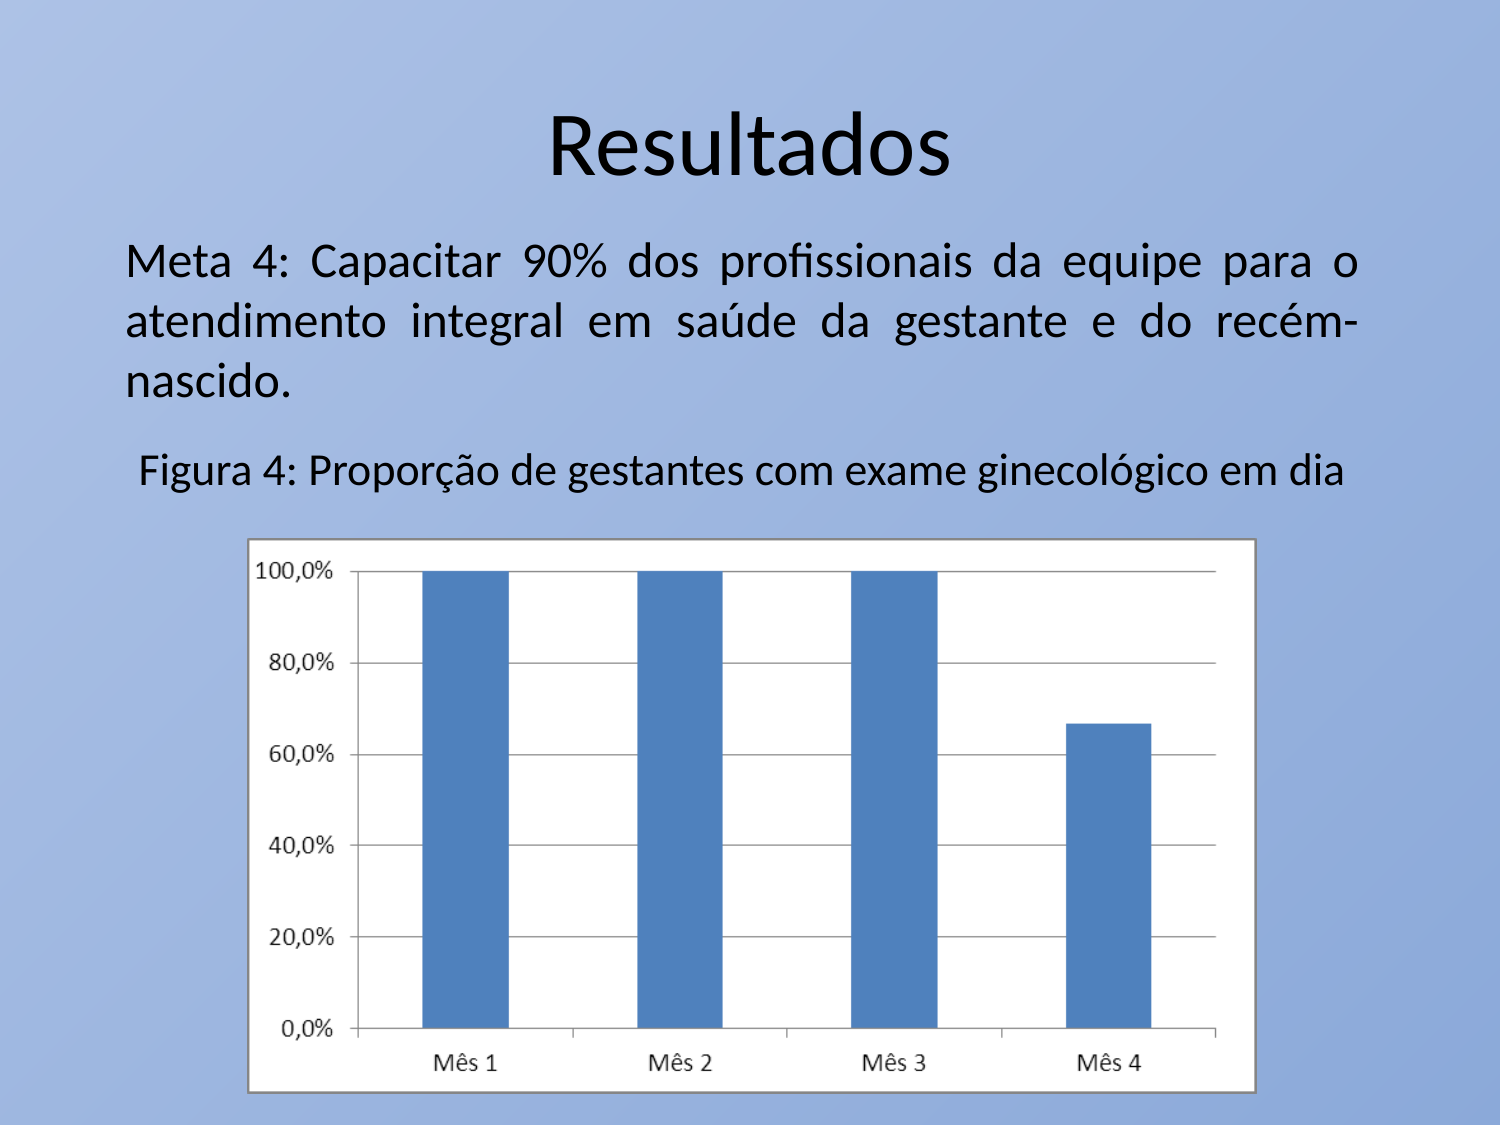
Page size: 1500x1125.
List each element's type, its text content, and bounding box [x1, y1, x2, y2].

text_box Figura 4: Proporção de gestantes com exame ginecológico em dia [110, 432, 1375, 503]
text_box Meta 4: Capacitar 90% dos profissionais da equipe para o atendimento integral em saúde da gestante e do recém-nascido. [110, 219, 1375, 415]
picture [247, 538, 1257, 1095]
title Resultados [75, 45, 1425, 233]
